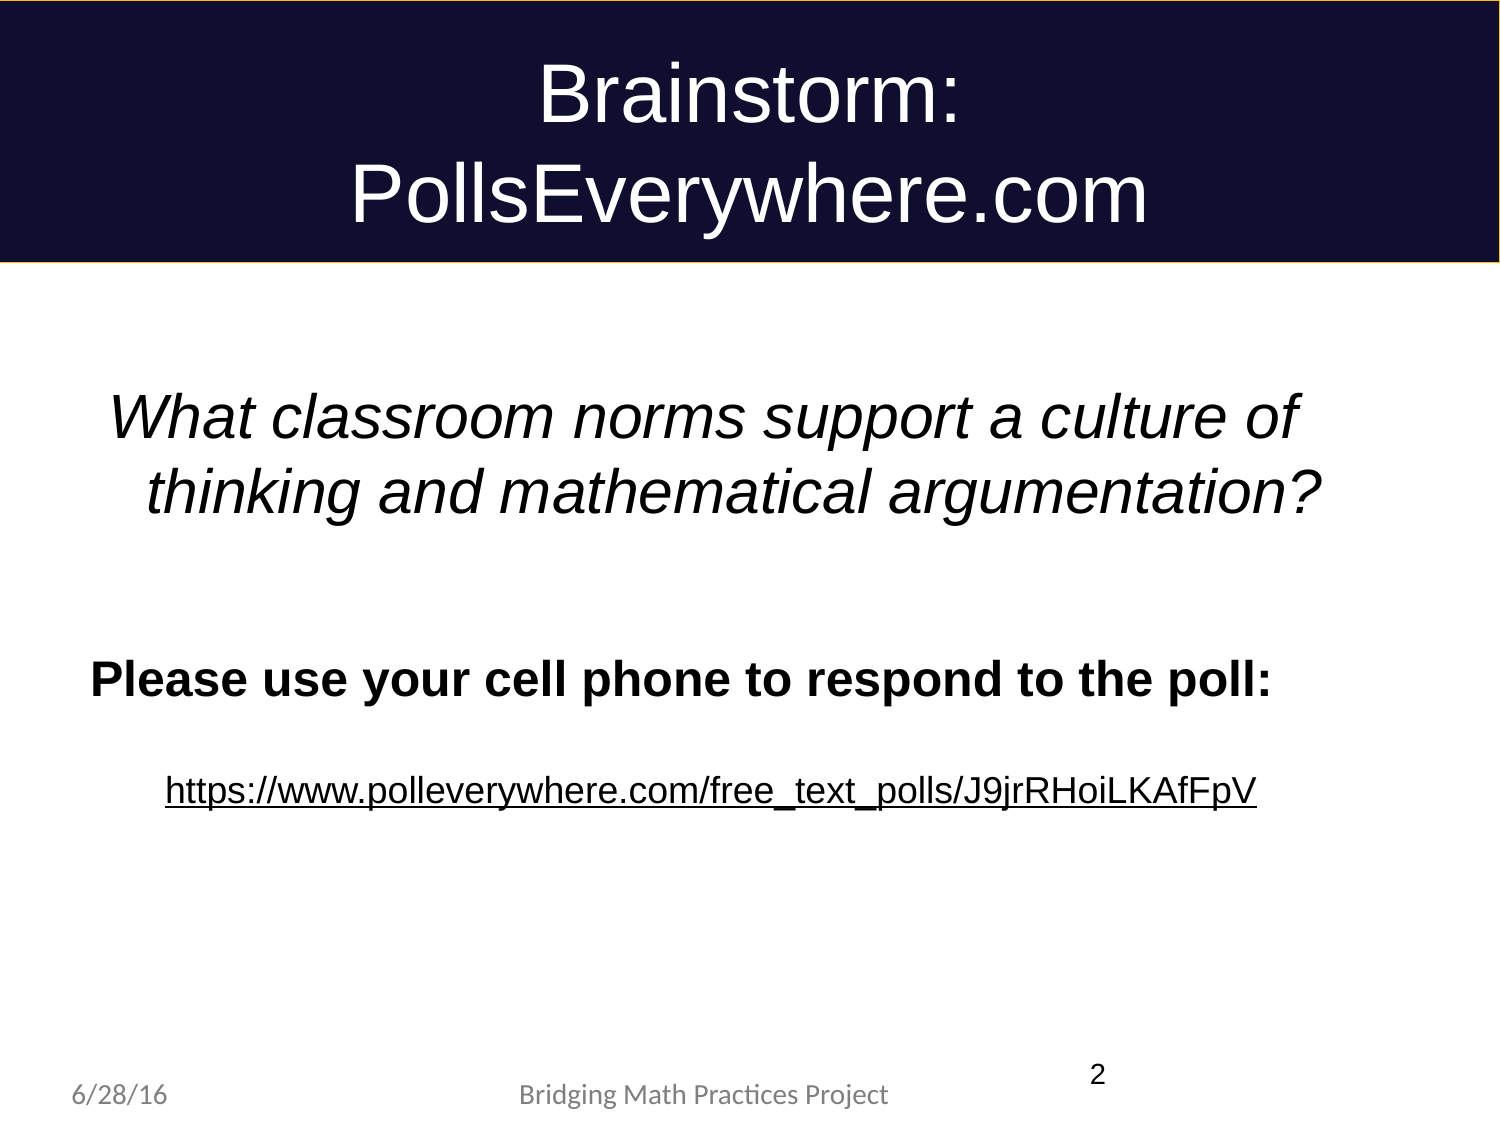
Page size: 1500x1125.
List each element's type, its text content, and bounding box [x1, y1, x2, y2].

title Brainstorm: PollsEverywhere.com [75, 45, 1425, 233]
slide_number 2 [1074, 1042, 1425, 1103]
list What classroom norms support a culture of thinking and mathematical argumentation? Please use your cell phone to respond to the poll: https://www.polleverywhere.com/free_text_polls/J9jrRHoiLKAfFpV [75, 361, 1425, 1015]
